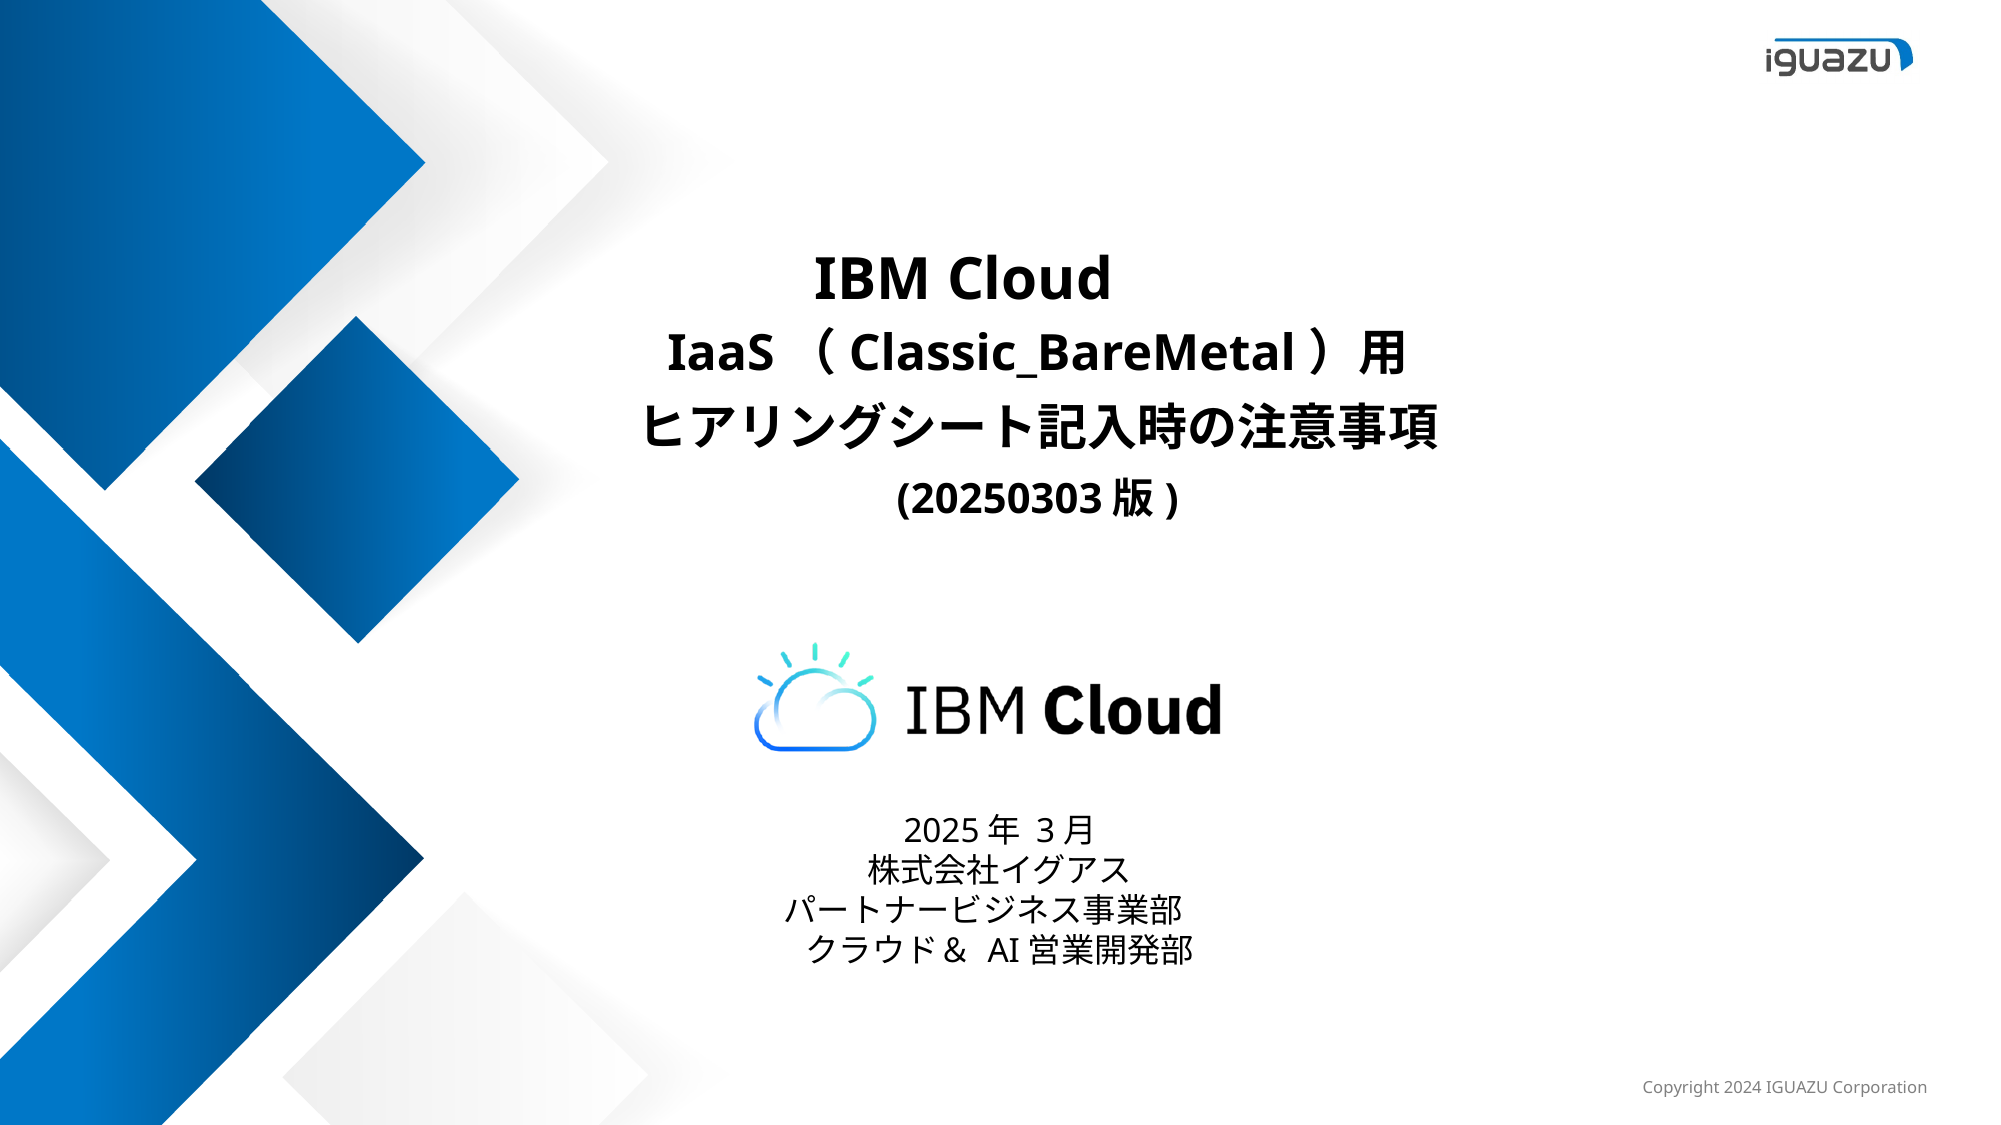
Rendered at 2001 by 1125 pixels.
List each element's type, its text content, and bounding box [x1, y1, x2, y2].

text_box IaaS（Classic_BareMetal）用 ヒアリングシート記入時の注意事項 (20250303版) [433, 320, 1643, 381]
picture [0, 0, 2000, 1125]
text_box 2025年 3月 株式会社イグアス パートナービジネス事業部 クラウド＆ AI営業開発部 [696, 781, 1303, 976]
text_box IBM Cloud [516, 242, 1483, 320]
